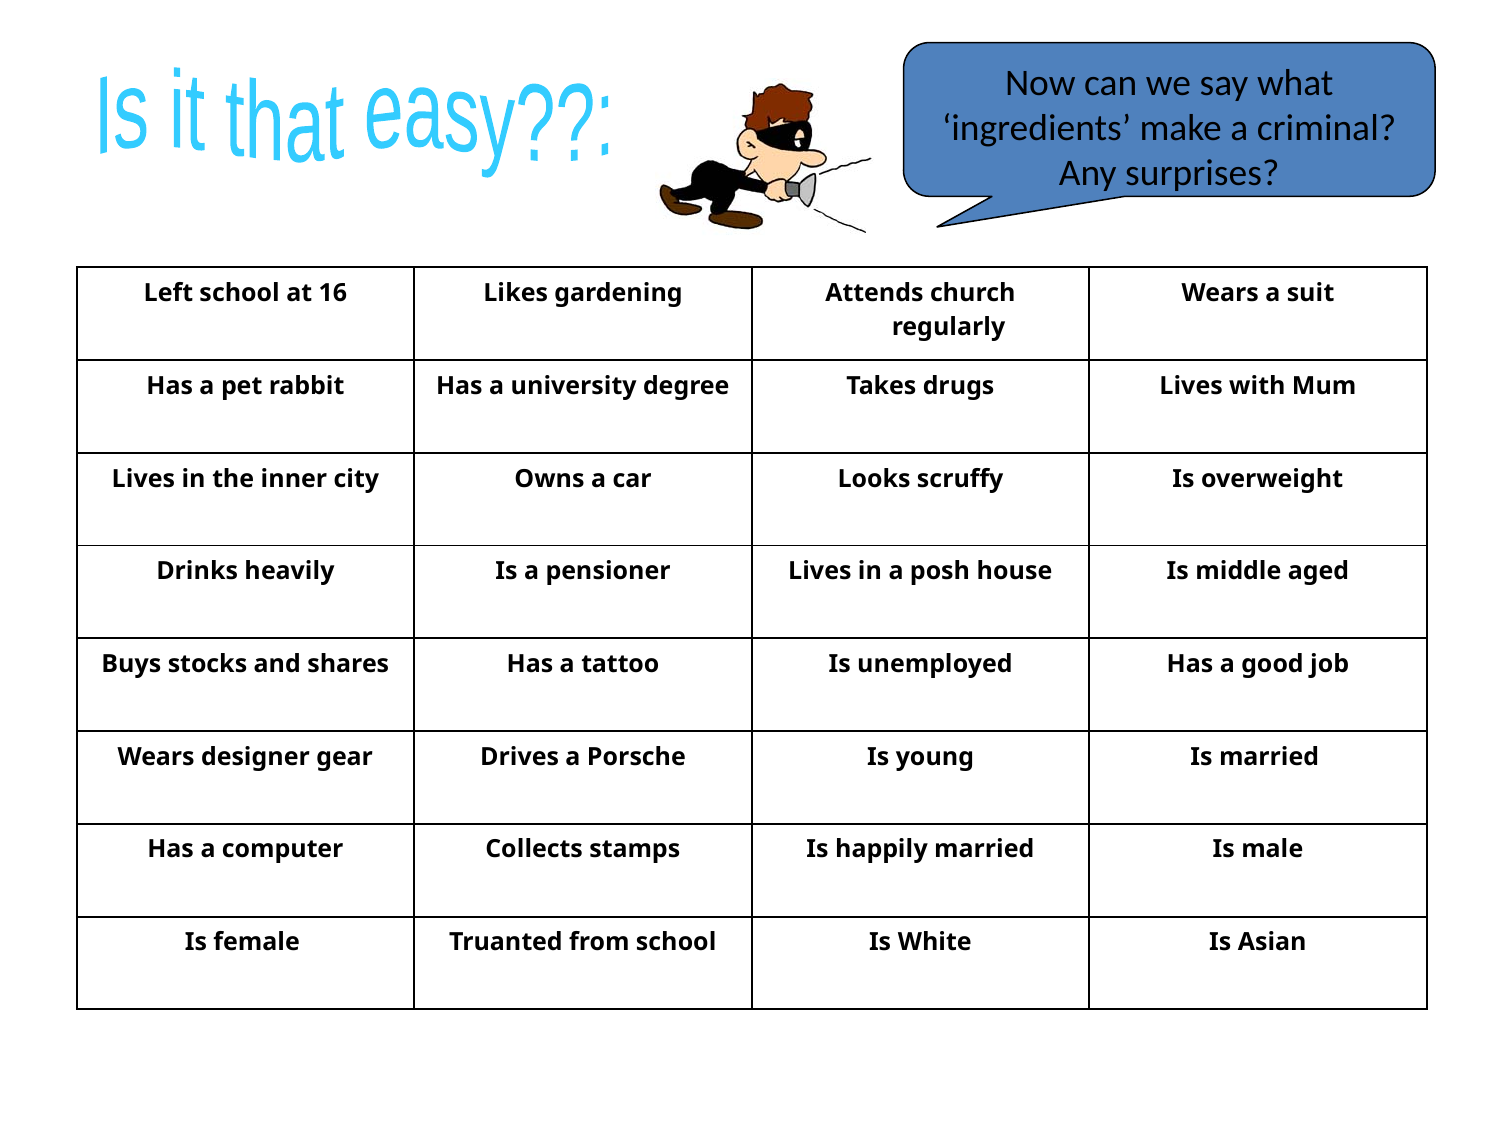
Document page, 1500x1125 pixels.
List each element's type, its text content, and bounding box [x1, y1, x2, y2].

table_cell Looks scruffy [753, 454, 1088, 545]
table_cell Wears designer gear [78, 732, 413, 823]
table_cell Truanted from school [415, 918, 751, 1008]
table_cell Is male [1090, 825, 1426, 916]
table_cell Has a tattoo [415, 639, 751, 730]
table_cell Lives in a posh house [753, 546, 1088, 637]
table_cell Has a good job [1090, 639, 1426, 730]
table_cell Is happily married [753, 825, 1088, 916]
text_box Now can we say what ‘ingredients’ make a criminal? Any surprises? [903, 42, 1436, 228]
table_cell Takes drugs [753, 361, 1088, 452]
table_cell Is overweight [1090, 454, 1426, 545]
table_cell Buys stocks and shares [78, 639, 413, 730]
table_cell Has a pet rabbit [78, 361, 413, 452]
table_cell Is a pensioner [415, 546, 751, 637]
table_cell Is female [78, 918, 413, 1008]
table_header Likes gardening [415, 268, 751, 359]
table_header Wears a suit [1090, 268, 1426, 359]
table_cell Lives with Mum [1090, 361, 1426, 452]
table_cell Is young [753, 732, 1088, 823]
table_cell Collects stamps [415, 825, 751, 916]
table_cell Is White [753, 918, 1088, 1008]
picture [655, 77, 875, 236]
table_cell Has a university degree [415, 361, 751, 452]
table_cell Is Asian [1090, 918, 1426, 1008]
table_cell Has a computer [78, 825, 413, 916]
table_cell Is married [1090, 732, 1426, 823]
table_header Attends church regularly [753, 268, 1088, 359]
table_cell Is unemployed [753, 639, 1088, 730]
table_cell Drinks heavily [78, 546, 413, 637]
table_cell Lives in the inner city [78, 454, 413, 545]
table_cell Drives a Porsche [415, 732, 751, 823]
table_header Left school at 16 [78, 268, 413, 359]
table_cell Is middle aged [1090, 546, 1426, 637]
table_cell Owns a car [415, 454, 751, 545]
